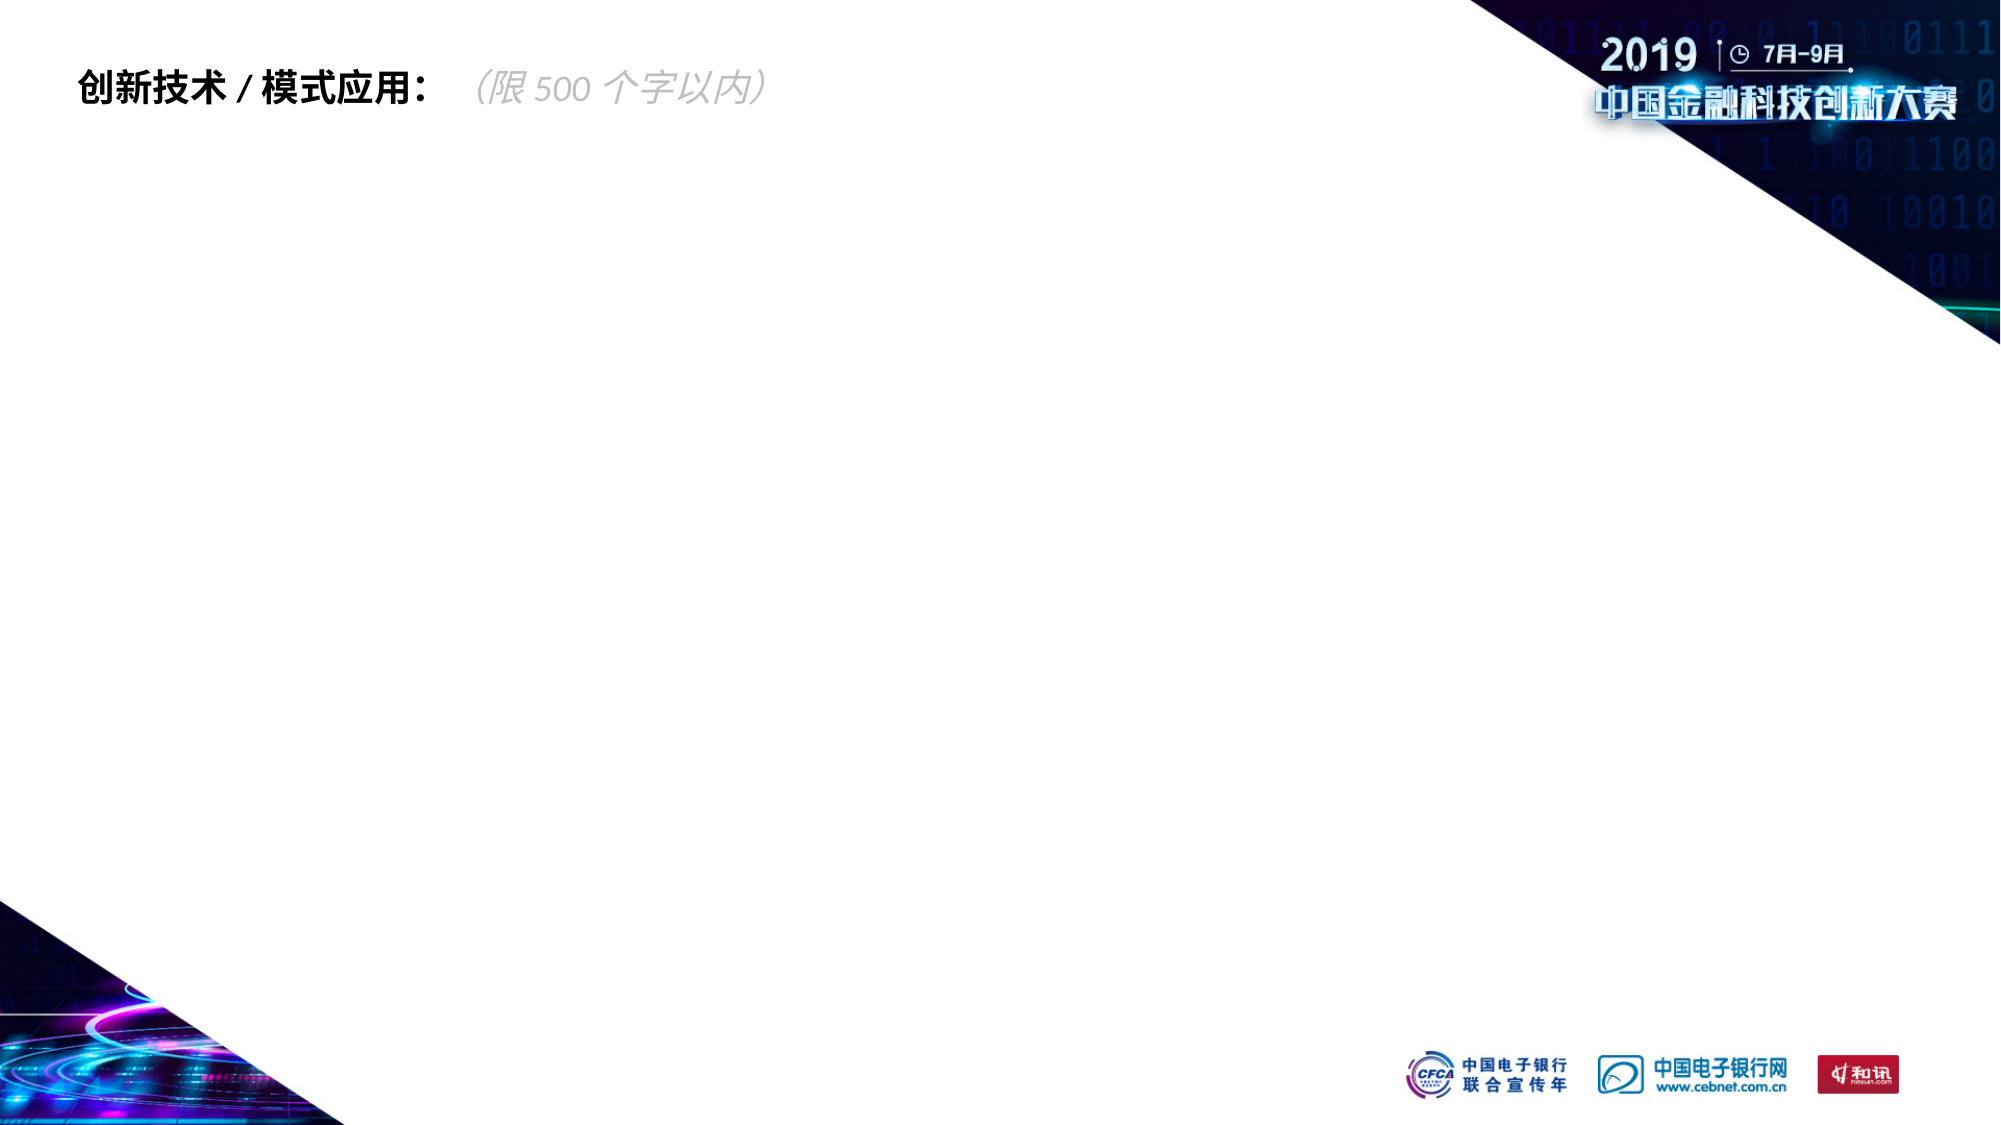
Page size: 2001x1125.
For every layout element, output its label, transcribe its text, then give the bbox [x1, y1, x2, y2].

text_box 创新技术/模式应用：（限500个字以内） [62, 49, 1594, 1002]
picture [0, 0, 2001, 1125]
